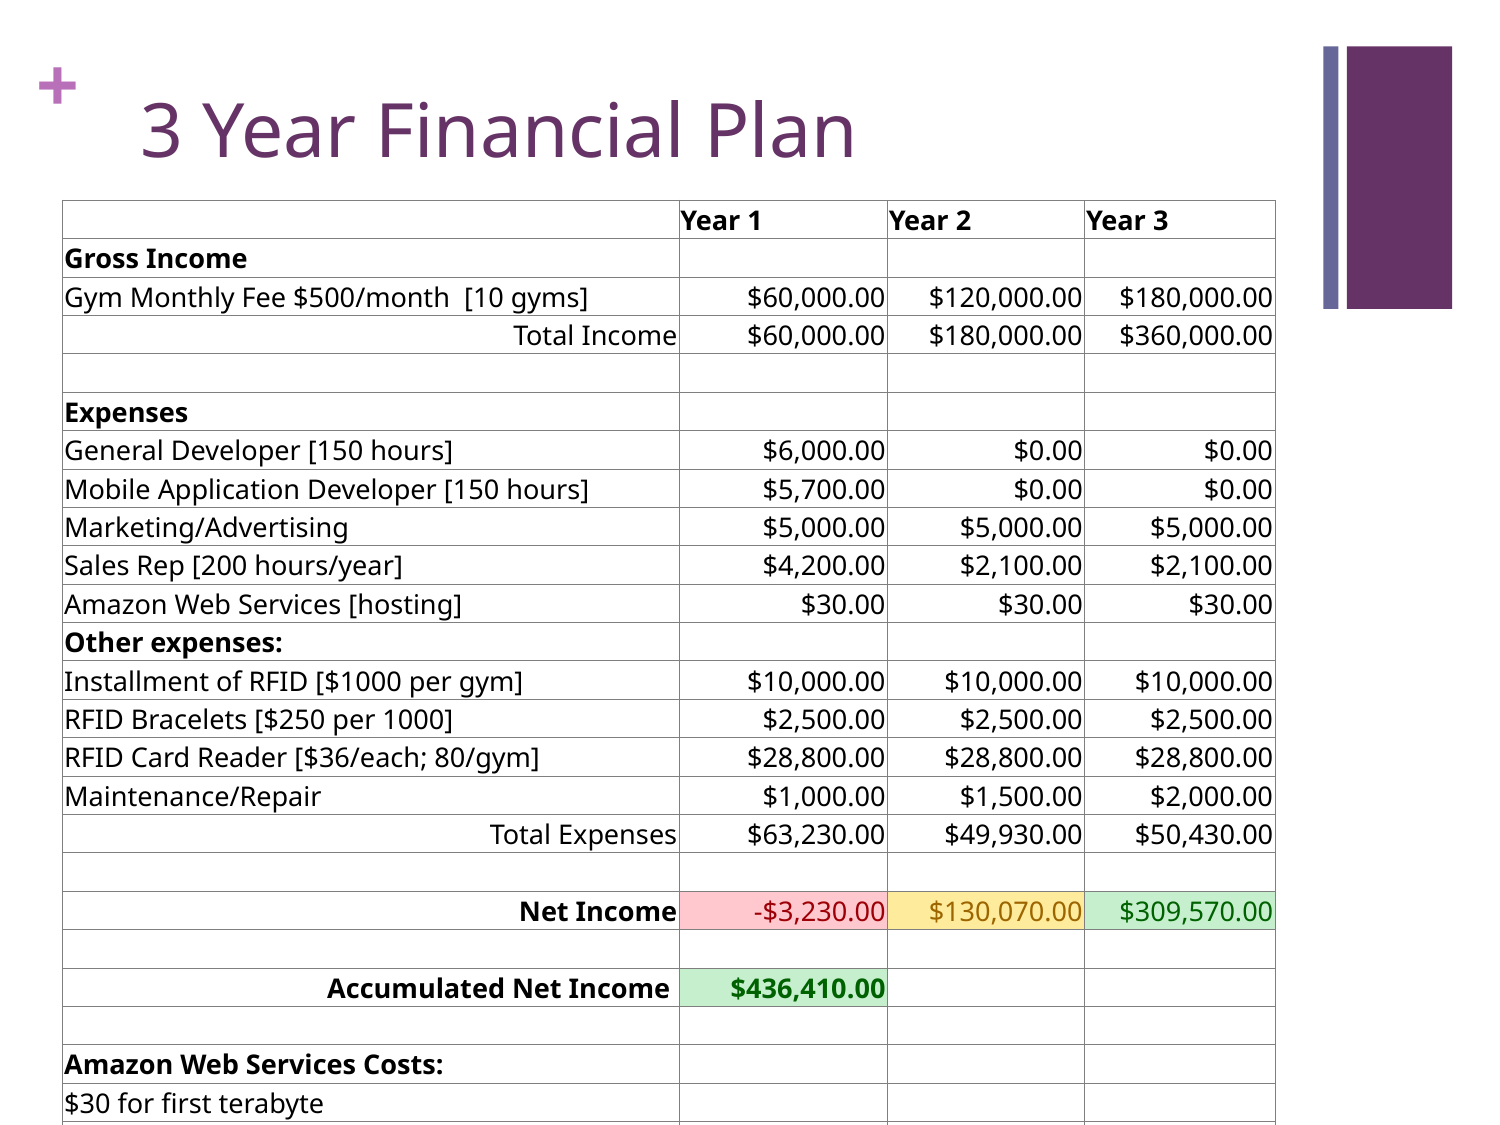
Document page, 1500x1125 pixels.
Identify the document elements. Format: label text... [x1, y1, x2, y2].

table_cell $10,000.00 [1085, 661, 1275, 699]
table_header [63, 201, 679, 238]
table_cell $2,500.00 [680, 700, 887, 737]
table_cell $1,500.00 [888, 777, 1084, 814]
table_cell [1085, 1007, 1275, 1044]
table_cell $0.00 [1085, 431, 1275, 469]
table_cell Amazon Web Services [hosting] [63, 585, 679, 622]
table_cell [1085, 623, 1275, 660]
table_cell [1085, 930, 1275, 968]
table_cell Mobile Application Developer [150 hours] [63, 470, 679, 507]
table_cell $120,000.00 [888, 278, 1084, 315]
table_cell $5,000.00 [1085, 508, 1275, 545]
table_cell RFID Card Reader [$36/each; 80/gym] [63, 738, 679, 776]
table_cell [63, 354, 679, 392]
table_cell Installment of RFID [$1000 per gym] [63, 661, 679, 699]
table_header Year 3 [1085, 201, 1275, 238]
table_cell $309,570.00 [1085, 892, 1275, 929]
table_cell $5,700.00 [680, 470, 887, 507]
table_cell $30.00 [888, 585, 1084, 622]
table_cell $180,000.00 [1085, 278, 1275, 315]
table_cell [680, 393, 887, 430]
table_cell [63, 853, 679, 891]
table_cell [888, 239, 1084, 277]
table_cell Net Income [63, 892, 679, 929]
table_cell Expenses [63, 393, 679, 430]
table_cell [888, 930, 1084, 968]
table_cell [680, 853, 887, 891]
table_cell [1085, 1045, 1275, 1083]
table_cell [888, 393, 1084, 430]
table_cell $10,000.00 [680, 661, 887, 699]
table_cell Sales Rep [200 hours/year] [63, 546, 679, 584]
table_cell [888, 969, 1084, 1006]
table_cell [680, 239, 887, 277]
table_cell [1085, 853, 1275, 891]
table_cell [1085, 239, 1275, 277]
table_cell Total Expenses [63, 815, 679, 852]
table_cell $2,000.00 [1085, 777, 1275, 814]
table_cell [888, 1045, 1084, 1083]
table_cell [888, 354, 1084, 392]
table_cell $10,000.00 [888, 661, 1084, 699]
table_cell [680, 930, 887, 968]
table_cell [888, 1007, 1084, 1044]
table_cell Gym Monthly Fee $500/month [10 gyms] [63, 278, 679, 315]
table_cell $60,000.00 [680, 316, 887, 353]
table_cell $0.00 [888, 470, 1084, 507]
table_cell $30.00 [680, 585, 887, 622]
table_cell $63,230.00 [680, 815, 887, 852]
table_cell Gross Income [63, 239, 679, 277]
table_cell $5,000.00 [680, 508, 887, 545]
table_cell [1085, 393, 1275, 430]
table_cell $436,410.00 [680, 969, 887, 1006]
table_cell $50,430.00 [1085, 815, 1275, 852]
table_cell $49,930.00 [888, 815, 1084, 852]
table_cell [1085, 1084, 1275, 1121]
table_cell $4,200.00 [680, 546, 887, 584]
table_cell Maintenance/Repair [63, 777, 679, 814]
table_cell [63, 930, 679, 968]
table_cell $360,000.00 [1085, 316, 1275, 353]
table_cell Total Income [63, 316, 679, 353]
table_cell $180,000.00 [888, 316, 1084, 353]
table_cell $0.00 [1085, 470, 1275, 507]
table_cell [680, 1084, 887, 1121]
table_cell $28,800.00 [888, 738, 1084, 776]
table_cell [680, 1045, 887, 1083]
table_cell $0.00 [888, 431, 1084, 469]
table_cell $130,070.00 [888, 892, 1084, 929]
table_cell $5,000.00 [888, 508, 1084, 545]
table_cell $30.00 [1085, 585, 1275, 622]
table_cell [888, 853, 1084, 891]
table_cell [680, 623, 887, 660]
title 3 Year Financial Plan [125, 75, 1088, 200]
table_cell [888, 1084, 1084, 1121]
table_cell $2,500.00 [888, 700, 1084, 737]
table_cell [888, 623, 1084, 660]
table_cell [680, 1007, 887, 1044]
table_cell General Developer [150 hours] [63, 431, 679, 469]
table_cell [680, 354, 887, 392]
table_cell [63, 1007, 679, 1044]
table_cell $6,000.00 [680, 431, 887, 469]
table_cell [1085, 969, 1275, 1006]
table_cell Accumulated Net Income [63, 969, 679, 1006]
table_cell $2,100.00 [888, 546, 1084, 584]
table_cell $28,800.00 [1085, 738, 1275, 776]
table_header Year 1 [680, 201, 887, 238]
table_header Year 2 [888, 201, 1084, 238]
table_cell Marketing/Advertising [63, 508, 679, 545]
table_cell Other expenses: [63, 623, 679, 660]
table_cell $28,800.00 [680, 738, 887, 776]
table_cell -$3,230.00 [680, 892, 887, 929]
table_cell Amazon Web Services Costs: [63, 1045, 679, 1083]
table_cell RFID Bracelets [$250 per 1000] [63, 700, 679, 737]
table_cell $60,000.00 [680, 278, 887, 315]
table_cell $1,000.00 [680, 777, 887, 814]
table_cell $2,500.00 [1085, 700, 1275, 737]
table_cell [1085, 354, 1275, 392]
table_cell $2,100.00 [1085, 546, 1275, 584]
table_cell $30 for first terabyte [63, 1084, 679, 1121]
